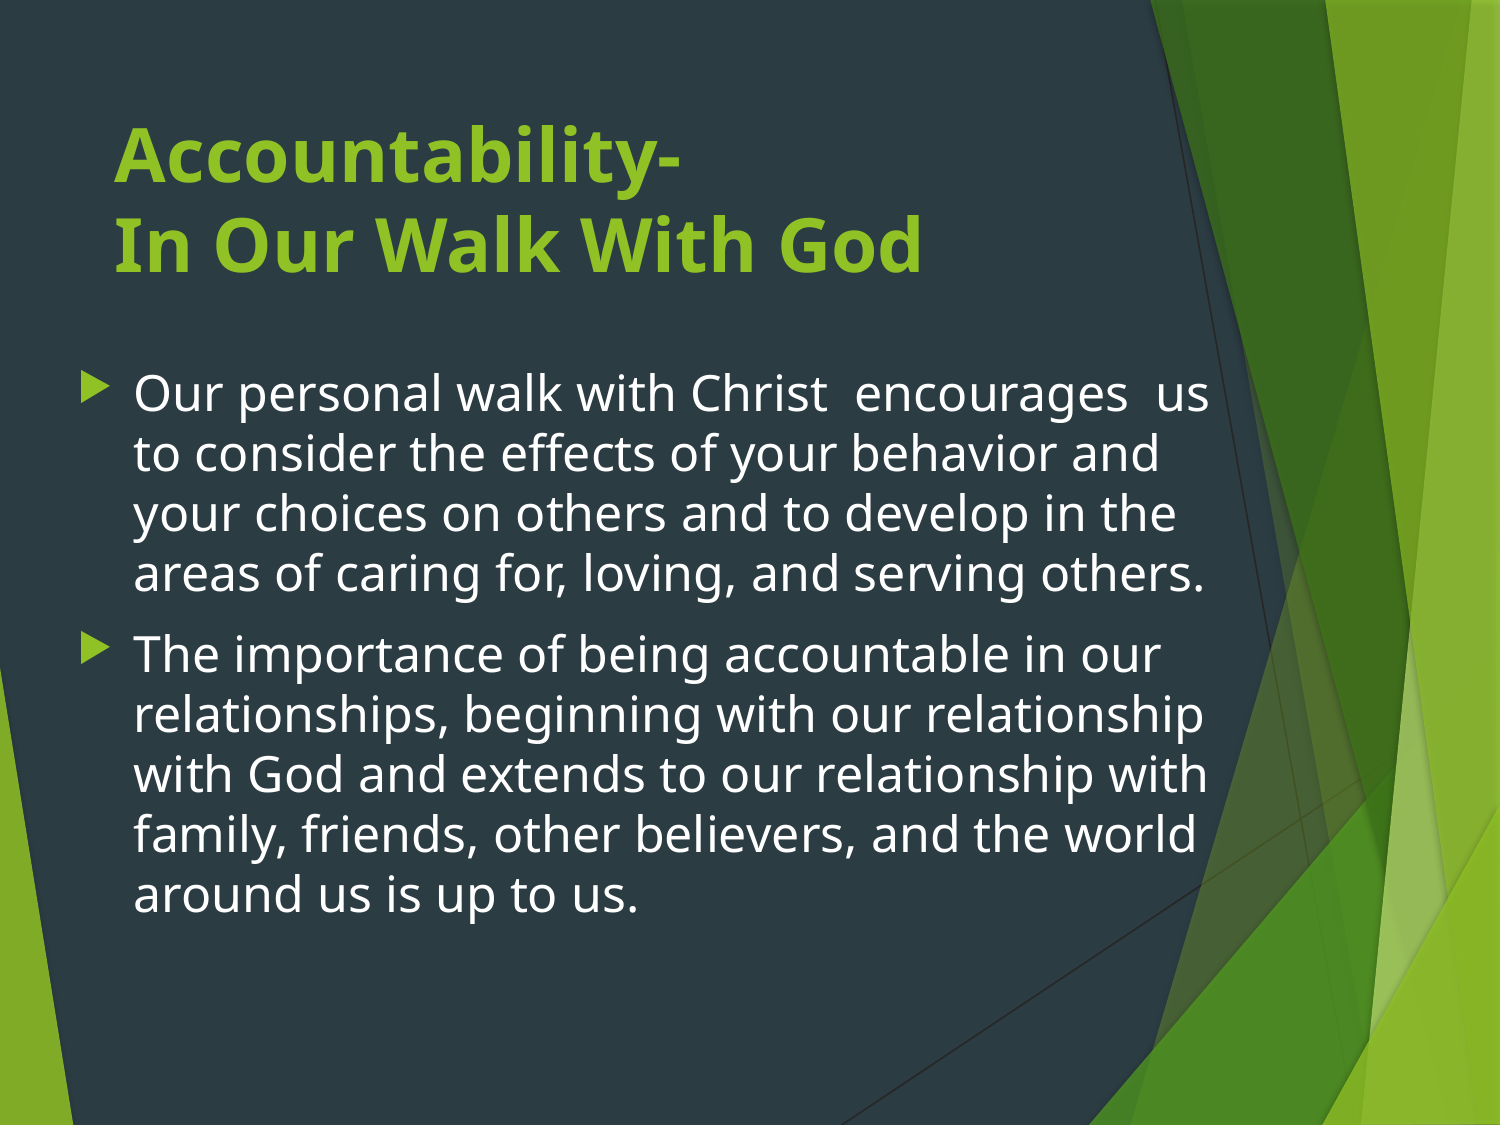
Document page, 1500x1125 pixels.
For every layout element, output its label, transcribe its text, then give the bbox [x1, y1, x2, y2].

title Accountability- In Our Walk With God [99, 99, 1142, 317]
list Our personal walk with Christ encourages us to consider the effects of your behavior and your choices on others and to develop in the areas of caring for, loving, and serving others. The importance of being accountable in our relationships, beginning with our relationship with God and extends to our relationship with family, friends, other believers, and the world around us is up to us. [62, 354, 1250, 1038]
